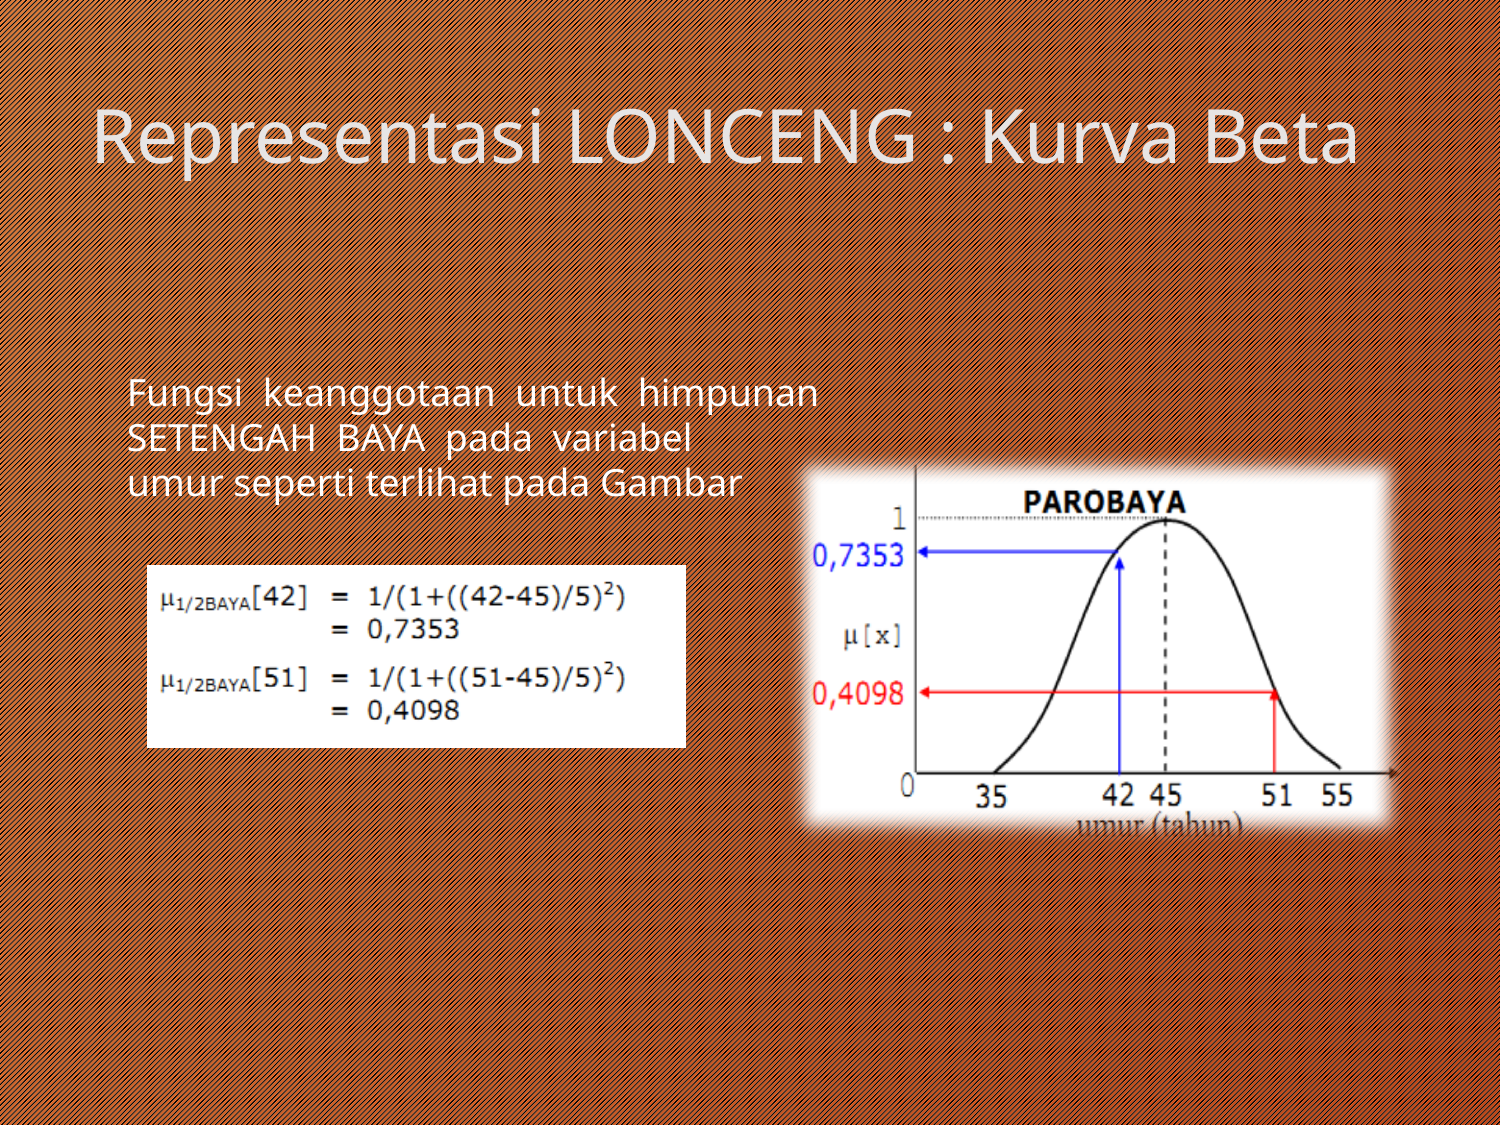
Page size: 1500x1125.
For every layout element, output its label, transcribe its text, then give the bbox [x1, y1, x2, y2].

title Representasi LONCENG : Kurva Beta [75, 45, 1425, 233]
picture [0, 0, 1500, 1125]
text_box Fungsi keanggotaan untuk himpunan SETENGAH BAYA pada variabel umur seperti terlihat pada Gambar [112, 361, 863, 512]
